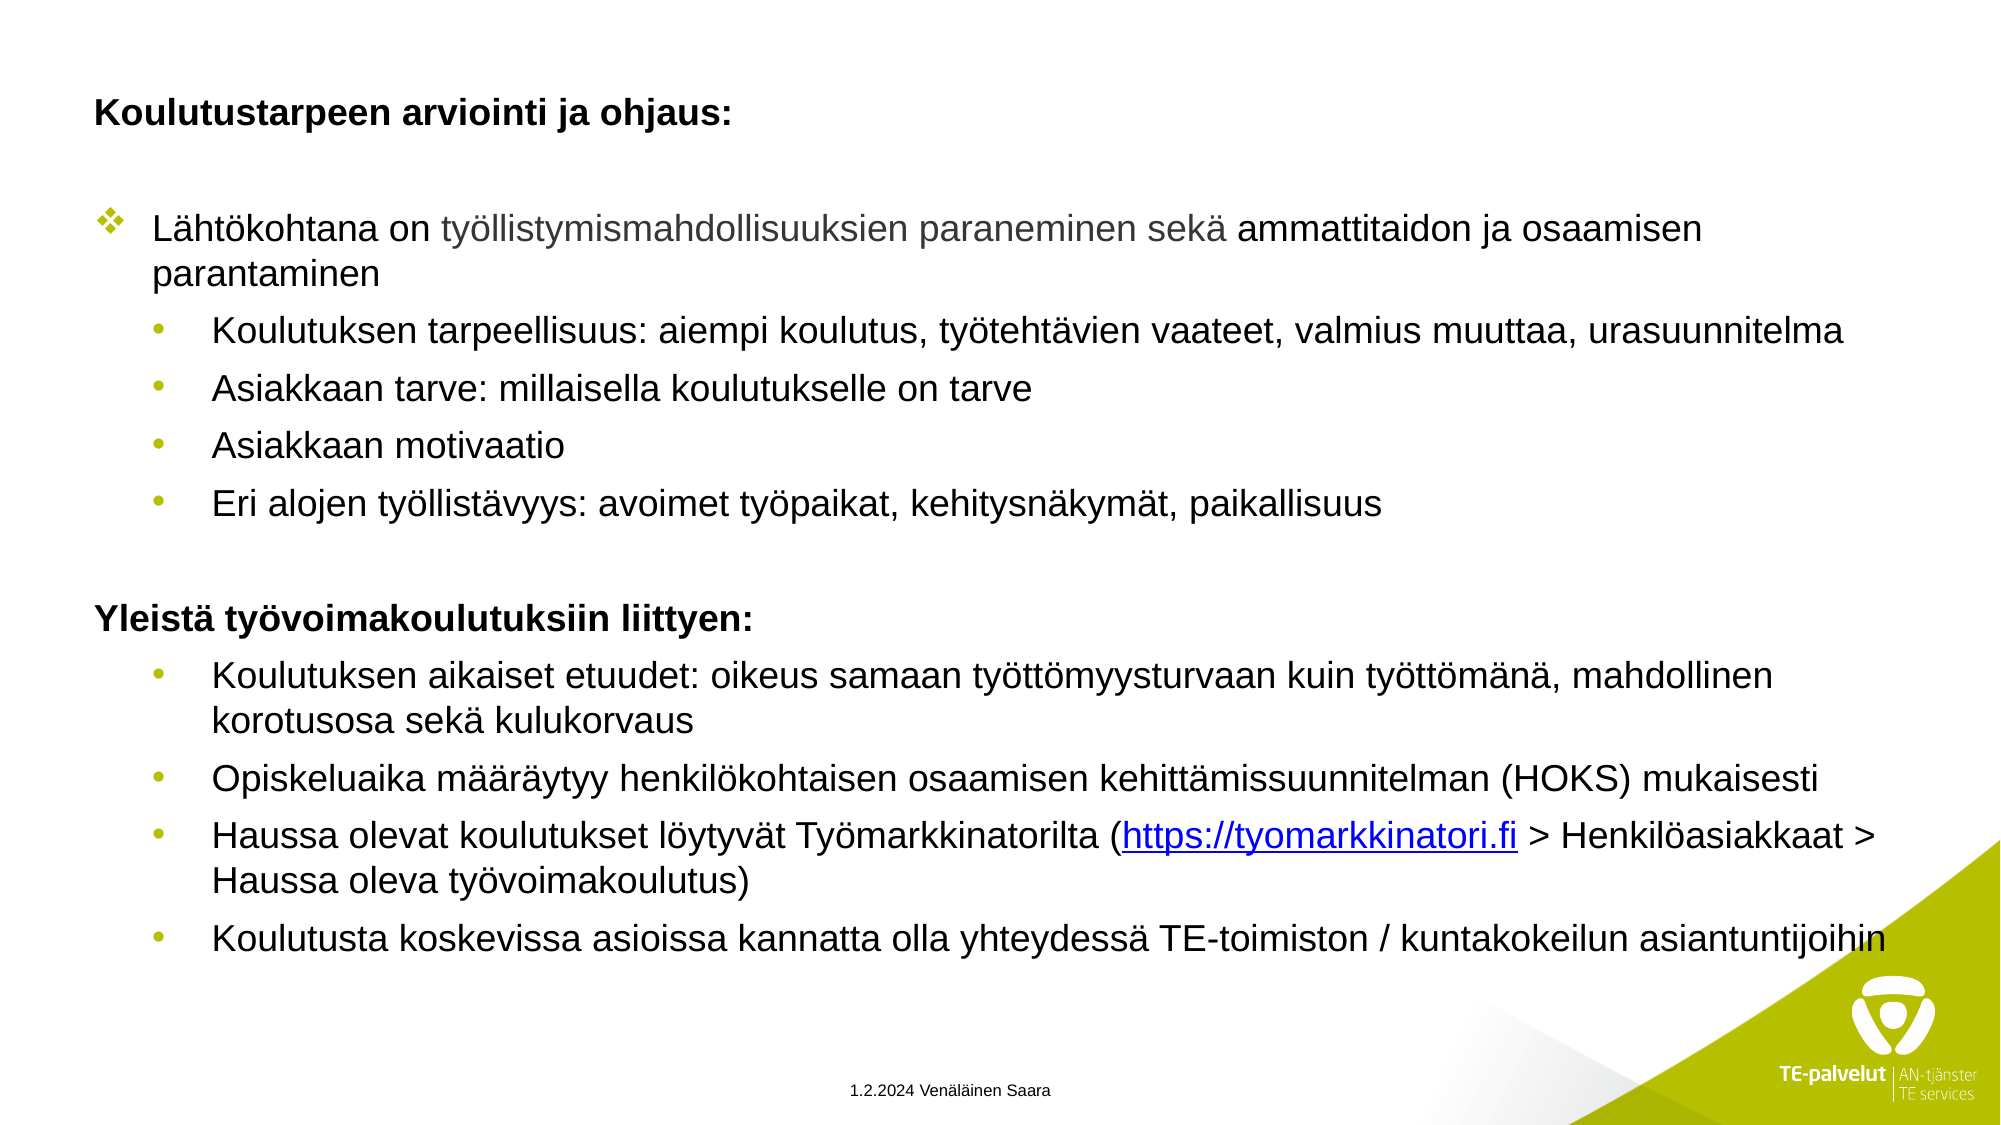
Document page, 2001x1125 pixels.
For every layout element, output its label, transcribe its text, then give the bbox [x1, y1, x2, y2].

list Koulutustarpeen arviointi ja ohjaus: Lähtökohtana on työllistymismahdollisuuksien paraneminen sekä ammattitaidon ja osaamisen parantaminen Koulutuksen tarpeellisuus: aiempi koulutus, työtehtävien vaateet, valmius muuttaa, urasuunnitelma Asiakkaan tarve: millaisella koulutukselle on tarve Asiakkaan motivaatio Eri alojen työllistävyys: avoimet työpaikat, kehitysnäkymät, paikallisuus Yleistä työvoimakoulutuksiin liittyen: Koulutuksen aikaiset etuudet: oikeus samaan työttömyysturvaan kuin työttömänä, mahdollinen korotusosa sekä kulukorvaus Opiskeluaika määräytyy henkilökohtaisen osaamisen kehittämissuunnitelman (HOKS) mukaisesti Haussa olevat koulutukset löytyvät Työmarkkinatorilta (https://tyomarkkinatori.fi > Henkilöasiakkaat > Haussa oleva työvoimakoulutus) Koulutusta koskevissa asioissa kannatta olla yhteydessä TE-toimiston / kuntakokeilun asiantuntijoihin [78, 30, 1922, 1038]
picture [1208, 786, 2001, 1125]
footer 1.2.2024 Venäläinen Saara [429, 1073, 1472, 1106]
